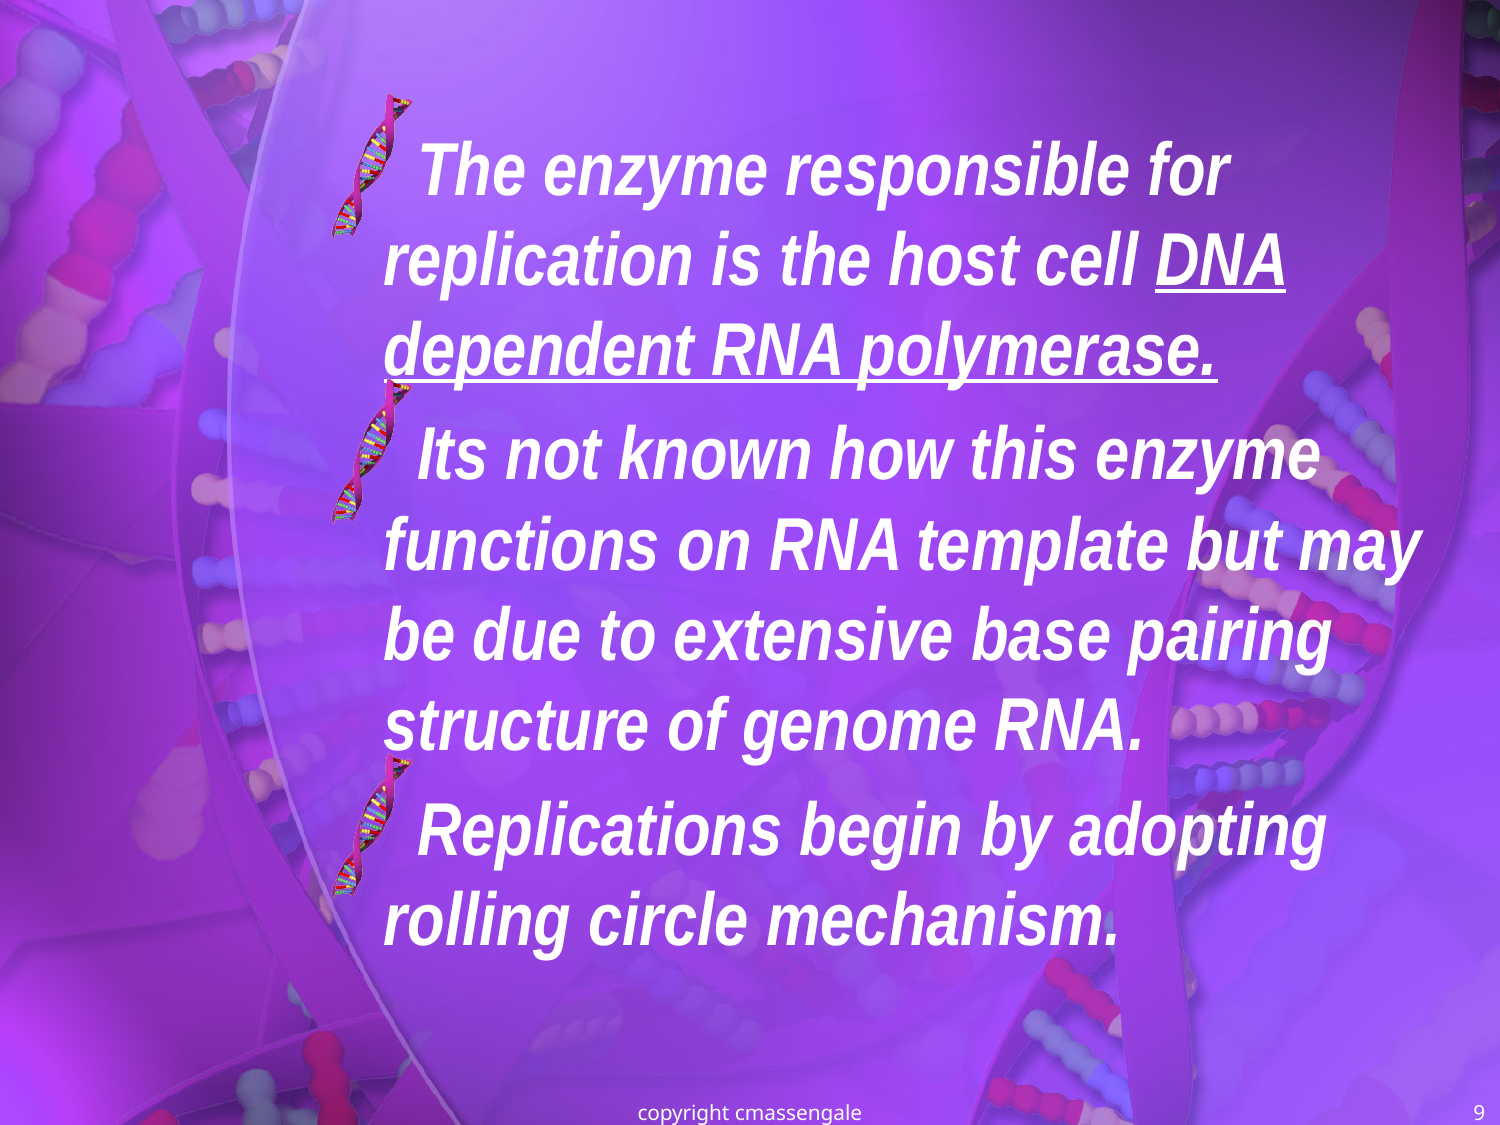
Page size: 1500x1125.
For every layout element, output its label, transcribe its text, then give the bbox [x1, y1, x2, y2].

list The enzyme responsible for replication is the host cell DNA dependent RNA polymerase. Its not known how this enzyme functions on RNA template but may be due to extensive base pairing structure of genome RNA. Replications begin by adopting rolling circle mechanism. [312, 112, 1500, 1076]
picture [327, 371, 418, 529]
slide_number 9 [1149, 1091, 1500, 1125]
footer copyright cmassengale [512, 1091, 988, 1125]
picture [0, 0, 1500, 1125]
picture [327, 746, 418, 904]
